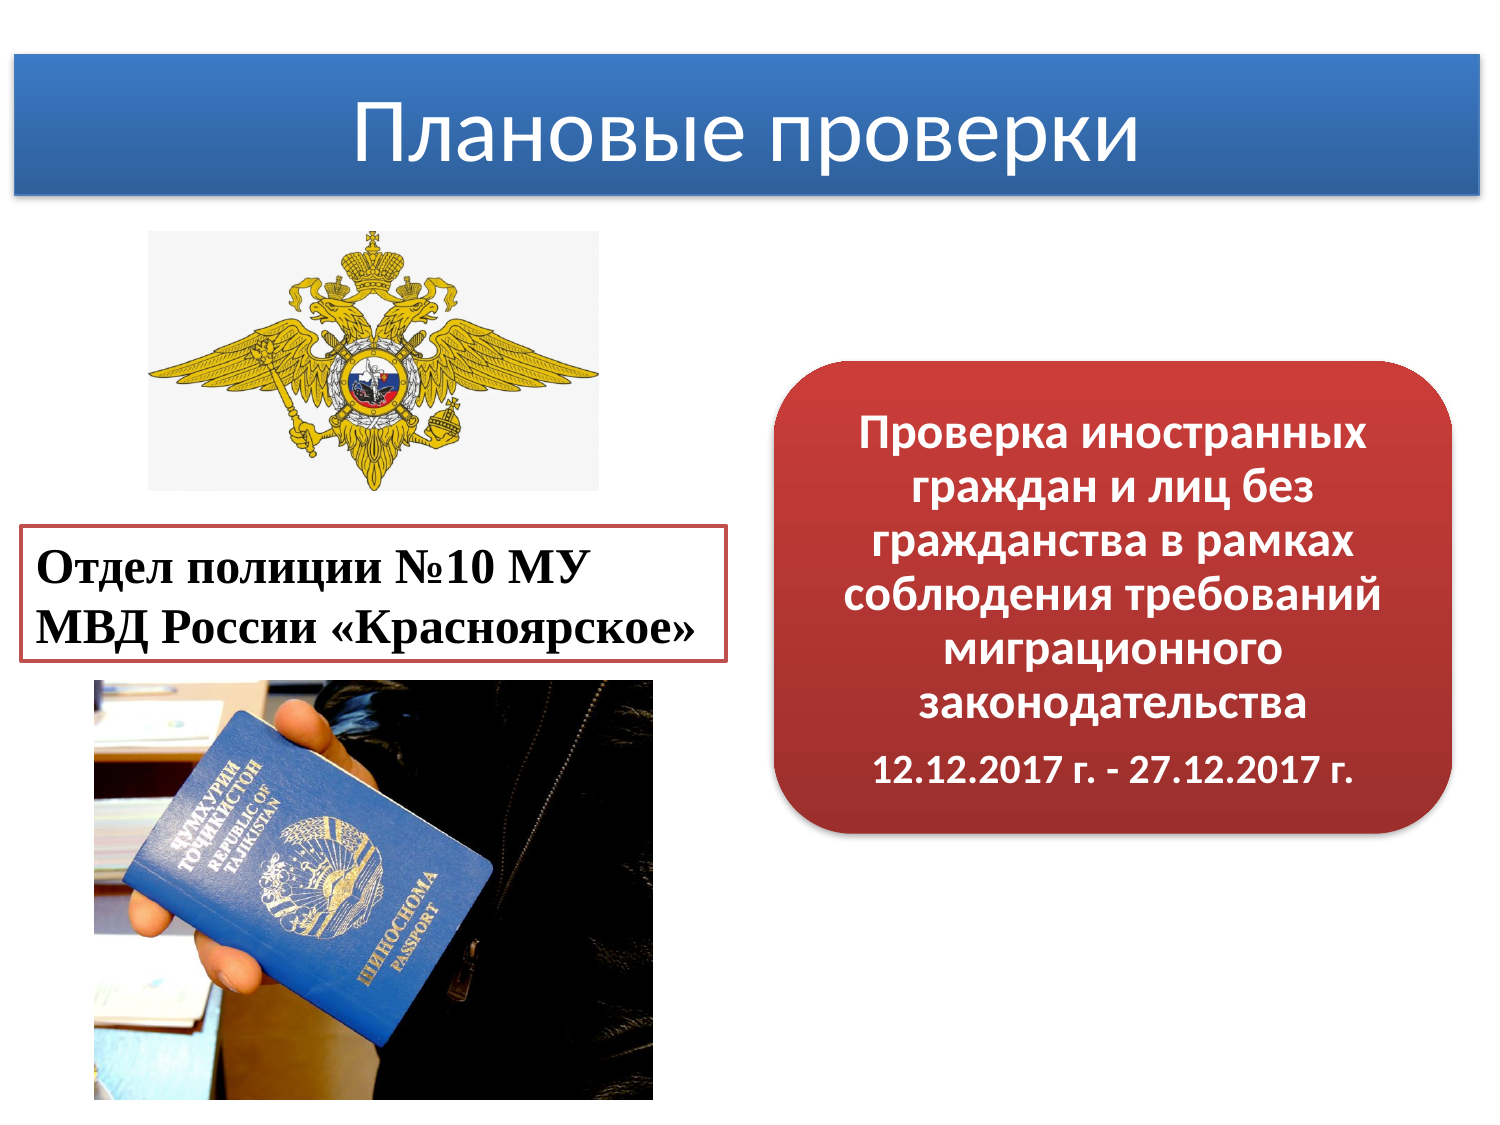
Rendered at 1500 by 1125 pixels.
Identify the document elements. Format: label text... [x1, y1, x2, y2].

text_box Отдел полиции №10 МУ МВД России «Красноярское» [19, 524, 728, 663]
picture [94, 680, 653, 1100]
picture [148, 231, 599, 491]
text_box Проверка иностранных граждан и лиц без гражданства в рамках соблюдения требований миграционного законодательства 12.12.2017 г. - 27.12.2017 г. [773, 361, 1453, 834]
title Плановые проверки [14, 54, 1480, 196]
